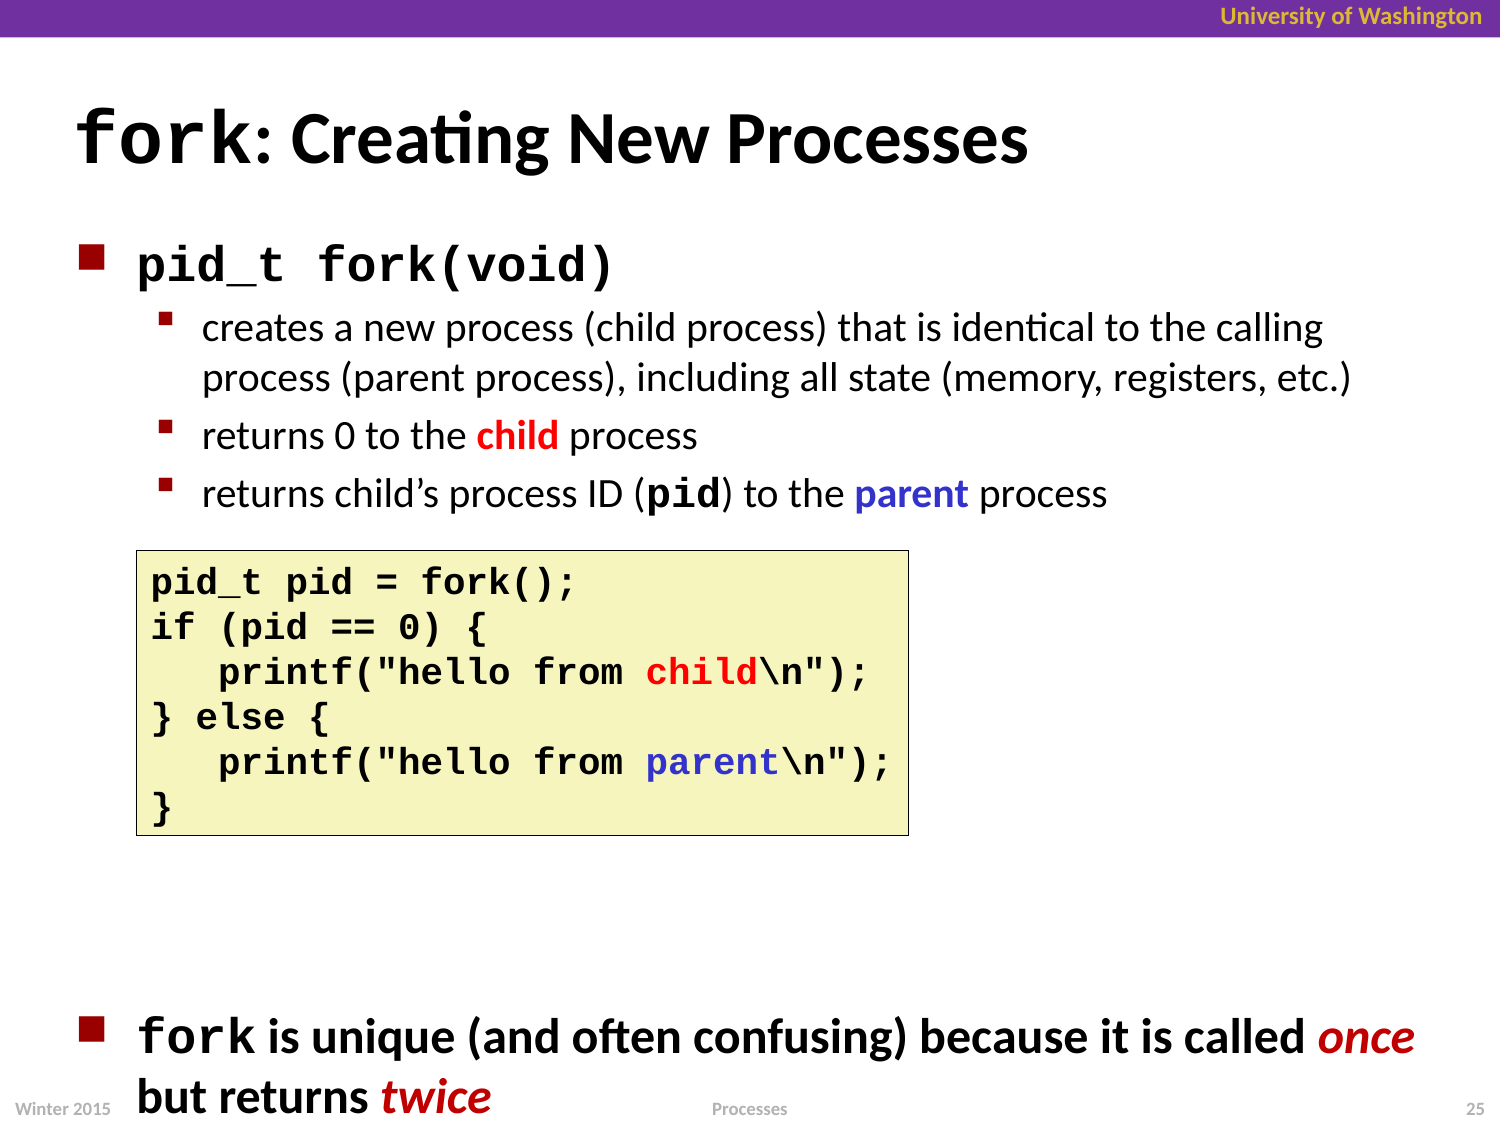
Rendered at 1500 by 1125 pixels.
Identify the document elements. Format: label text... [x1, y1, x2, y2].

list pid_t fork(void) creates a new process (child process) that is identical to the calling process (parent process), including all state (memory, registers, etc.) returns 0 to the child process returns child’s process ID (pid) to the parent process fork is unique (and often confusing) because it is called once but returns twice [64, 223, 1438, 1040]
text_box pid_t pid = fork(); if (pid == 0) { printf("hello from child\n"); } else { printf("hello from parent\n"); } [135, 550, 908, 835]
footer Processes [512, 1077, 988, 1125]
title fork: Creating New Processes [58, 71, 1438, 197]
slide_number Winter 2015 [0, 1077, 450, 1125]
slide_number 25 [1400, 1077, 1500, 1125]
